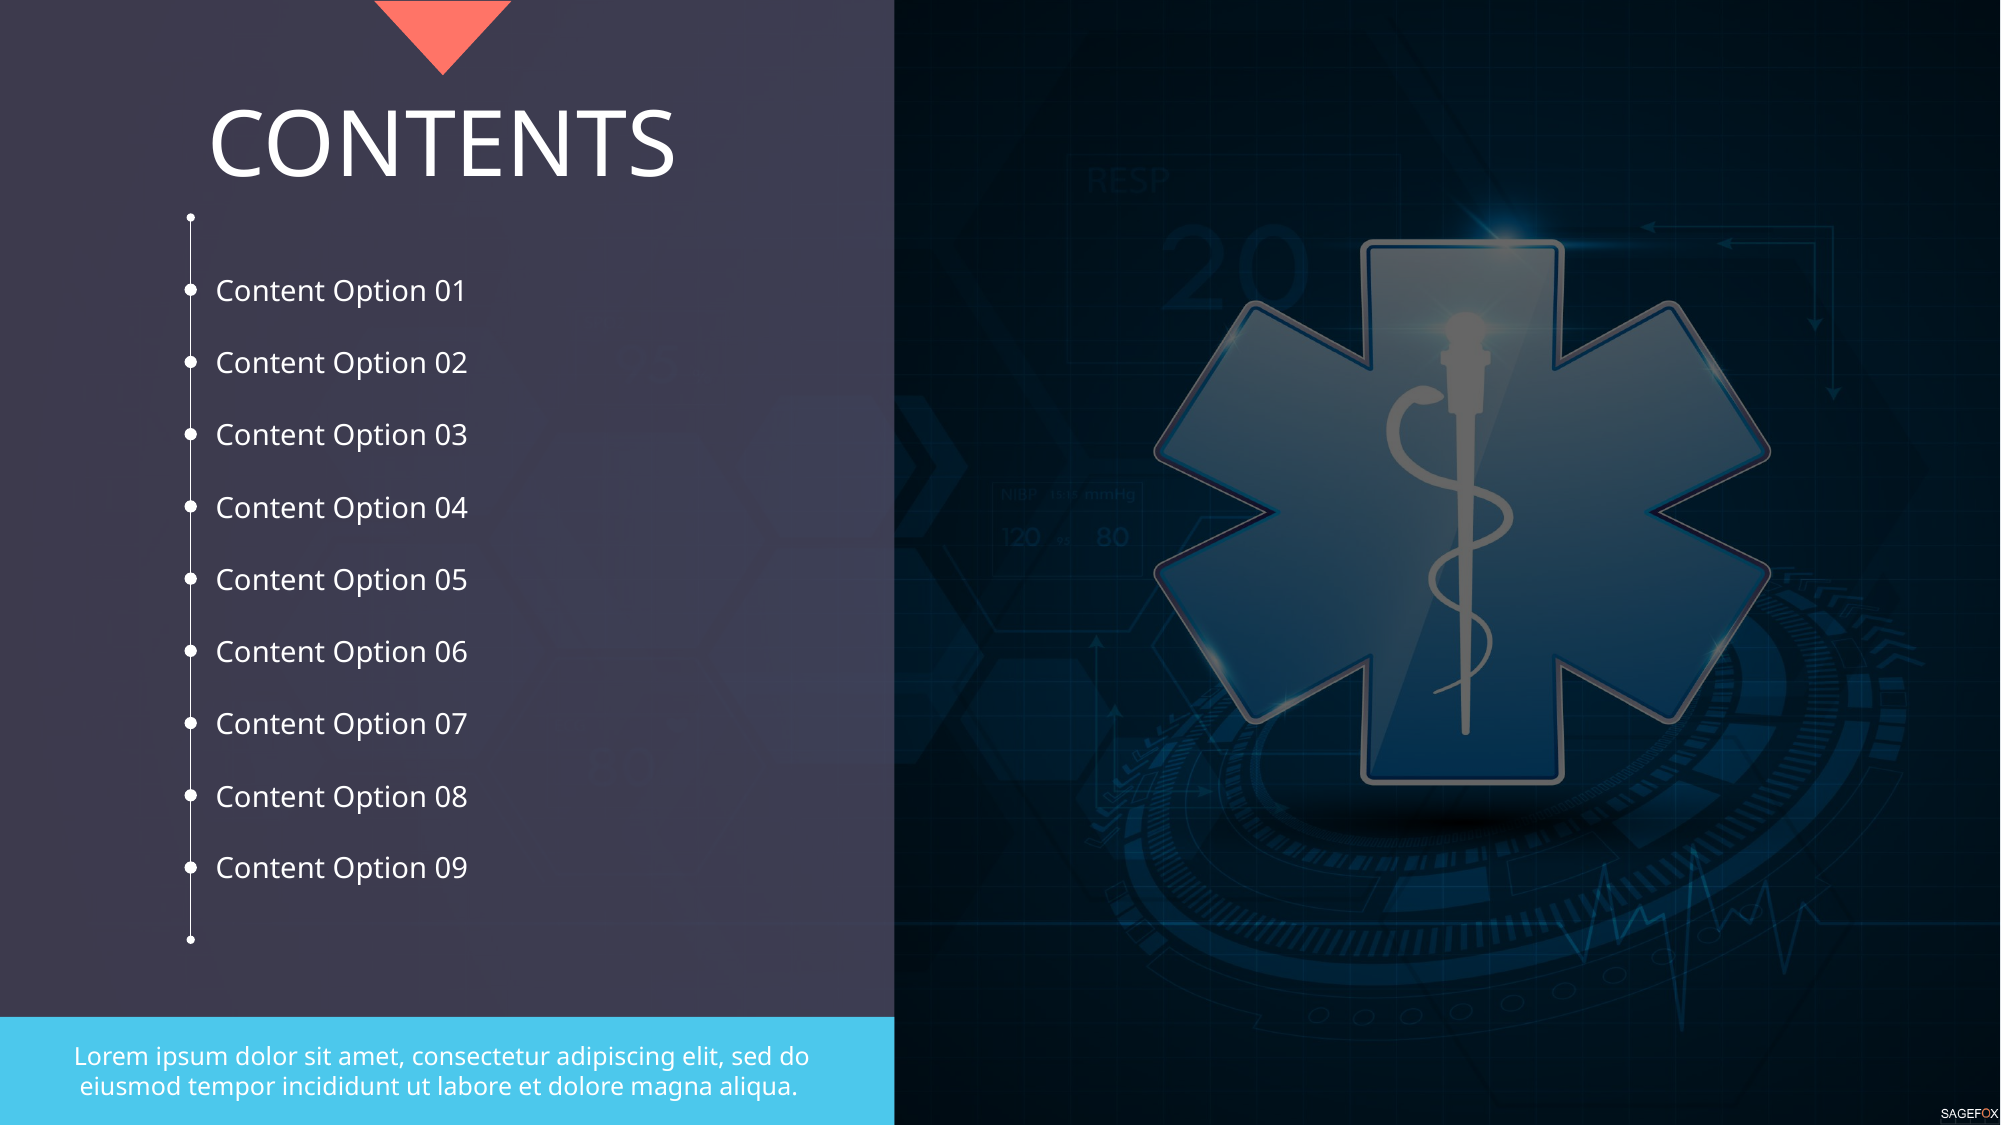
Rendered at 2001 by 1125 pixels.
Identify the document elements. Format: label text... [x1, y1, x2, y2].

text_box CONTENTS [142, 77, 743, 202]
picture [895, 0, 2001, 1125]
text_box Content Option 02 [200, 337, 501, 387]
text_box [0, 0, 895, 1016]
text_box Lorem ipsum dolor sit amet, consectetur adipiscing elit, sed do eiusmod tempor incididunt ut labore et dolore magna aliqua. [11, 1033, 874, 1108]
text_box Content Option 03 [200, 408, 501, 459]
text_box Content Option 06 [200, 626, 501, 676]
text_box [0, 1016, 895, 1125]
text_box Content Option 04 [200, 481, 501, 532]
text_box Content Option 07 [200, 697, 501, 748]
text_box Content Option 08 [200, 770, 501, 821]
text_box Content Option 05 [200, 554, 501, 604]
text_box Content Option 01 [200, 264, 501, 315]
text_box [371, 0, 514, 77]
text_box Content Option 09 [200, 842, 501, 893]
